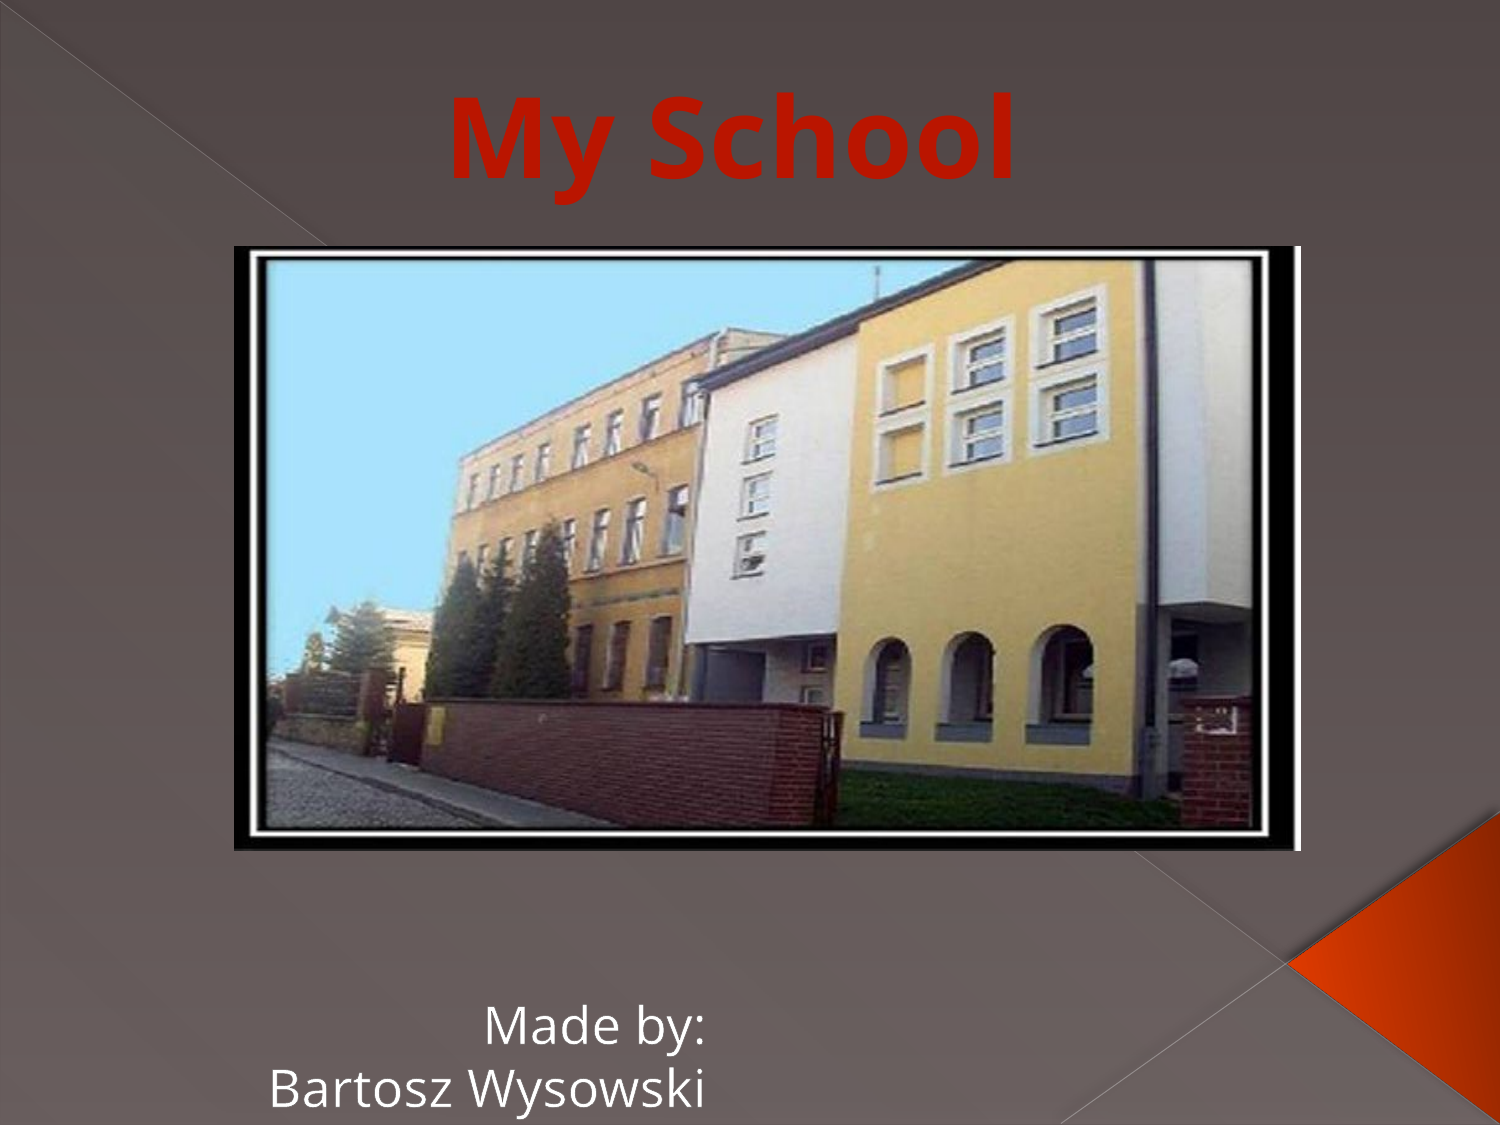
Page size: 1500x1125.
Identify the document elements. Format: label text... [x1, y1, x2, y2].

picture [234, 245, 1301, 851]
text_box My School [187, 58, 1278, 209]
subtitle Made by: Bartosz Wysowski [0, 984, 727, 1125]
